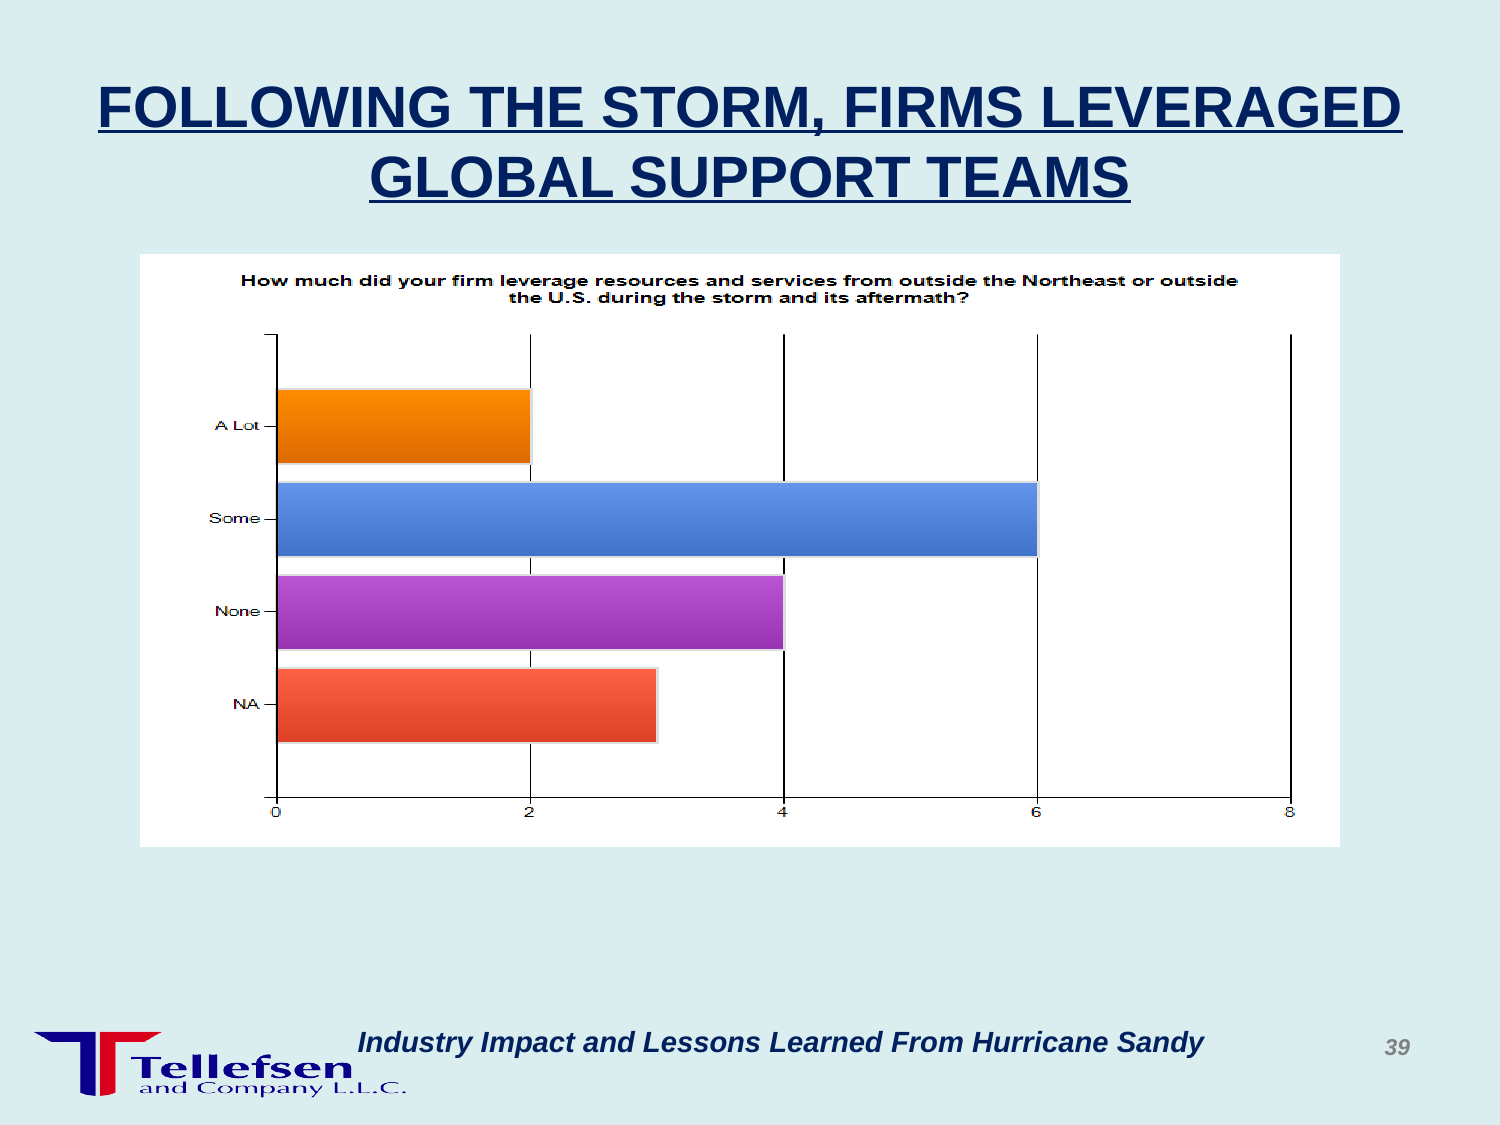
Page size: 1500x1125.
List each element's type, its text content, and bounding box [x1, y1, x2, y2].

title FOLLOWING THE STORM, FIRMS LEVERAGED GLOBAL SUPPORT TEAMS [75, 45, 1425, 233]
picture [140, 254, 1340, 847]
picture [26, 1024, 275, 1102]
footer Industry Impact and Lessons Learned From Hurricane Sandy [275, 1015, 1288, 1104]
slide_number 39 [1074, 1024, 1426, 1103]
